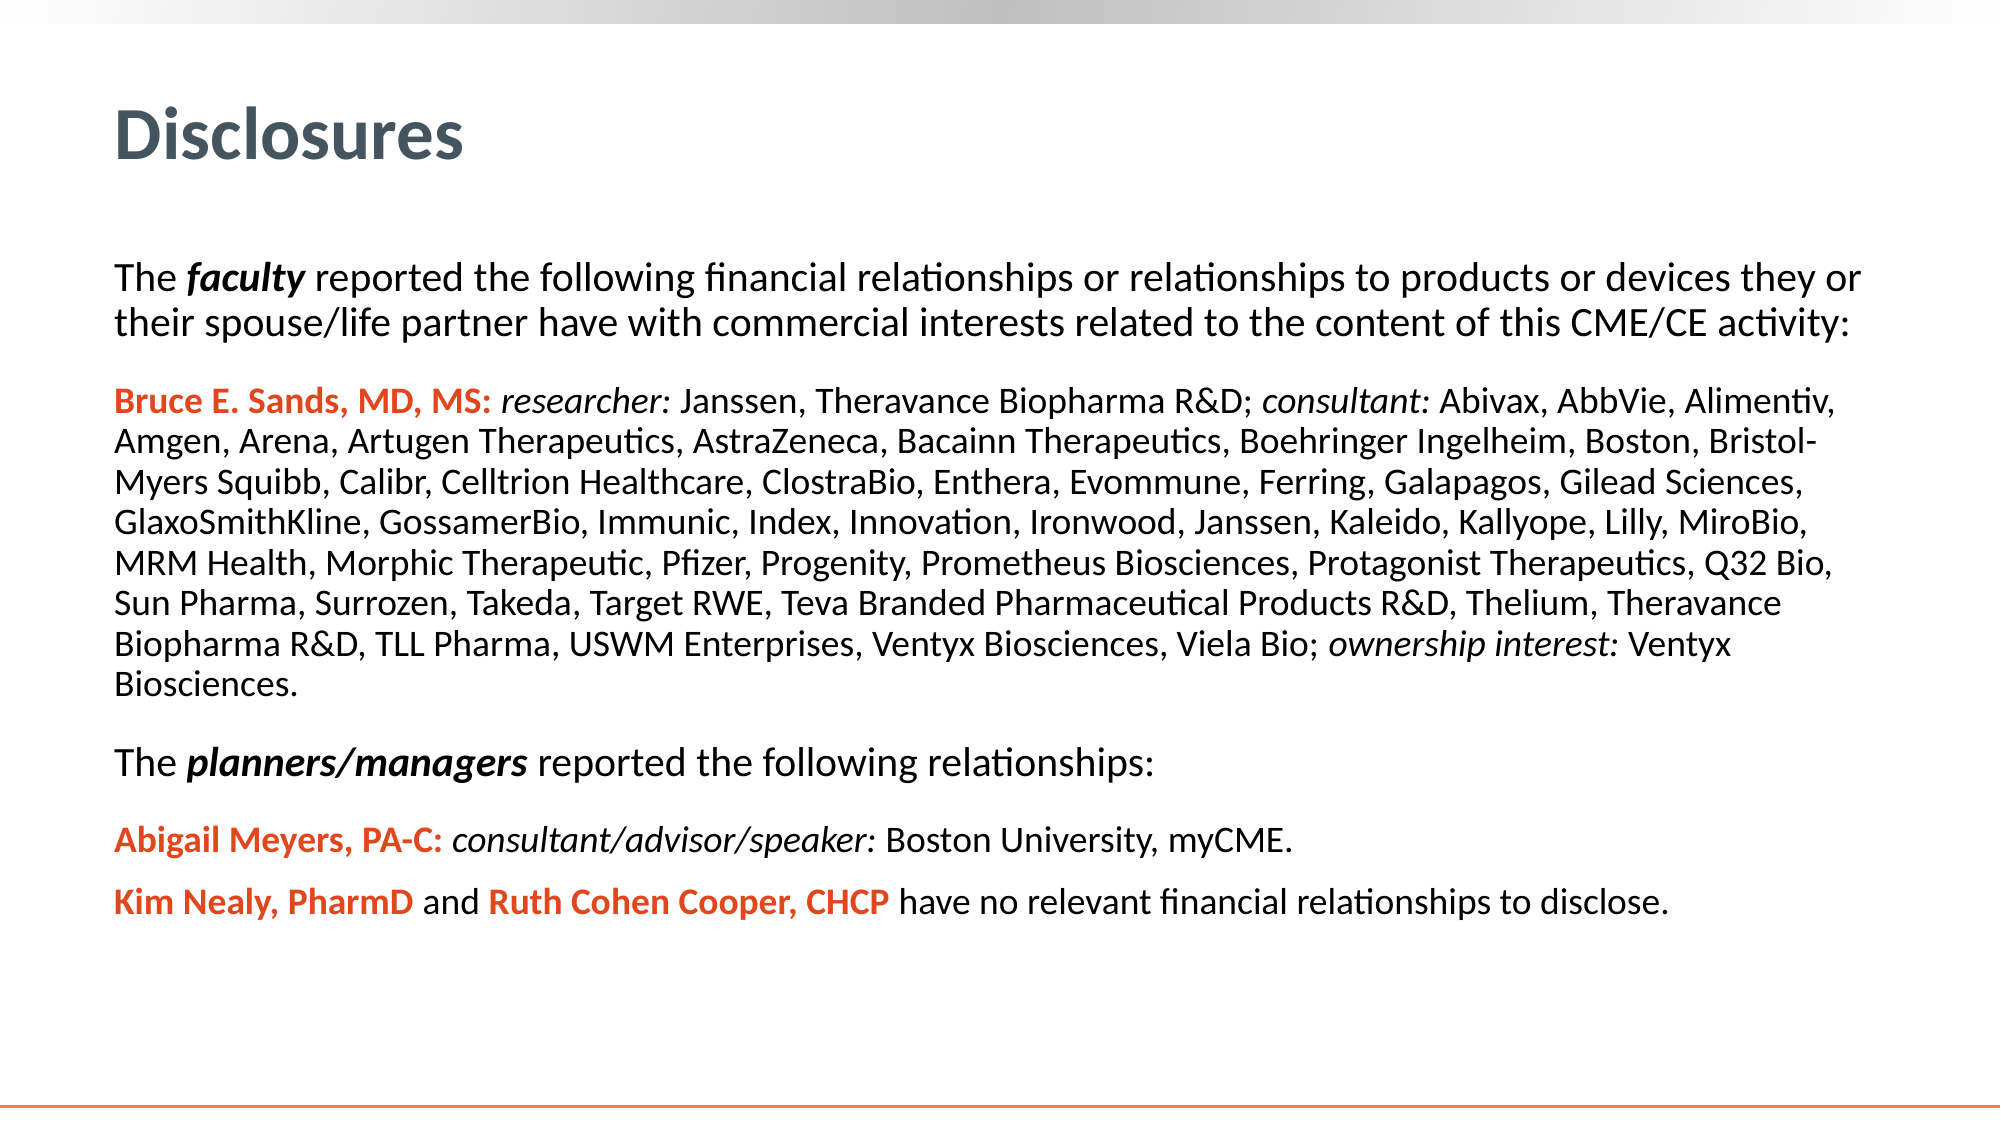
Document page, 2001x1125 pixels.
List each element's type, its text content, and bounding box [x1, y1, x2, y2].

title Disclosures [100, 39, 1884, 220]
list The faculty reported the following financial relationships or relationships to products or devices they or their spouse/life partner have with commercial interests related to the content of this CME/CE activity: Bruce E. Sands, MD, MS: researcher: Janssen, Theravance Biopharma R&D; consultant: Abivax, AbbVie, Alimentiv, Amgen, Arena, Artugen Therapeutics, AstraZeneca, Bacainn Therapeutics, Boehringer Ingelheim, Boston, Bristol-Myers Squibb, Calibr, Celltrion Healthcare, ClostraBio, Enthera, Evommune, Ferring, Galapagos, Gilead Sciences, GlaxoSmithKline, GossamerBio, Immunic, Index, Innovation, Ironwood, Janssen, Kaleido, Kallyope, Lilly, MiroBio, MRM Health, Morphic Therapeutic, Pfizer, Progenity, Prometheus Biosciences, Protagonist Therapeutics, Q32 Bio, Sun Pharma, Surrozen, Takeda, Target RWE, Teva Branded Pharmaceutical Products R&D, Thelium, Theravance Biopharma R&D, TLL Pharma, USWM Enterprises, Ventyx Biosciences, Viela Bio; ownership interest: Ventyx Biosciences. The planners/managers reported the following relationships: Abigail Meyers, PA-C: consultant/advisor/speaker: Boston University, myCME. Kim Nealy, PharmD and Ruth Cohen Cooper, CHCP have no relevant financial relationships to disclose. [99, 248, 1884, 1012]
